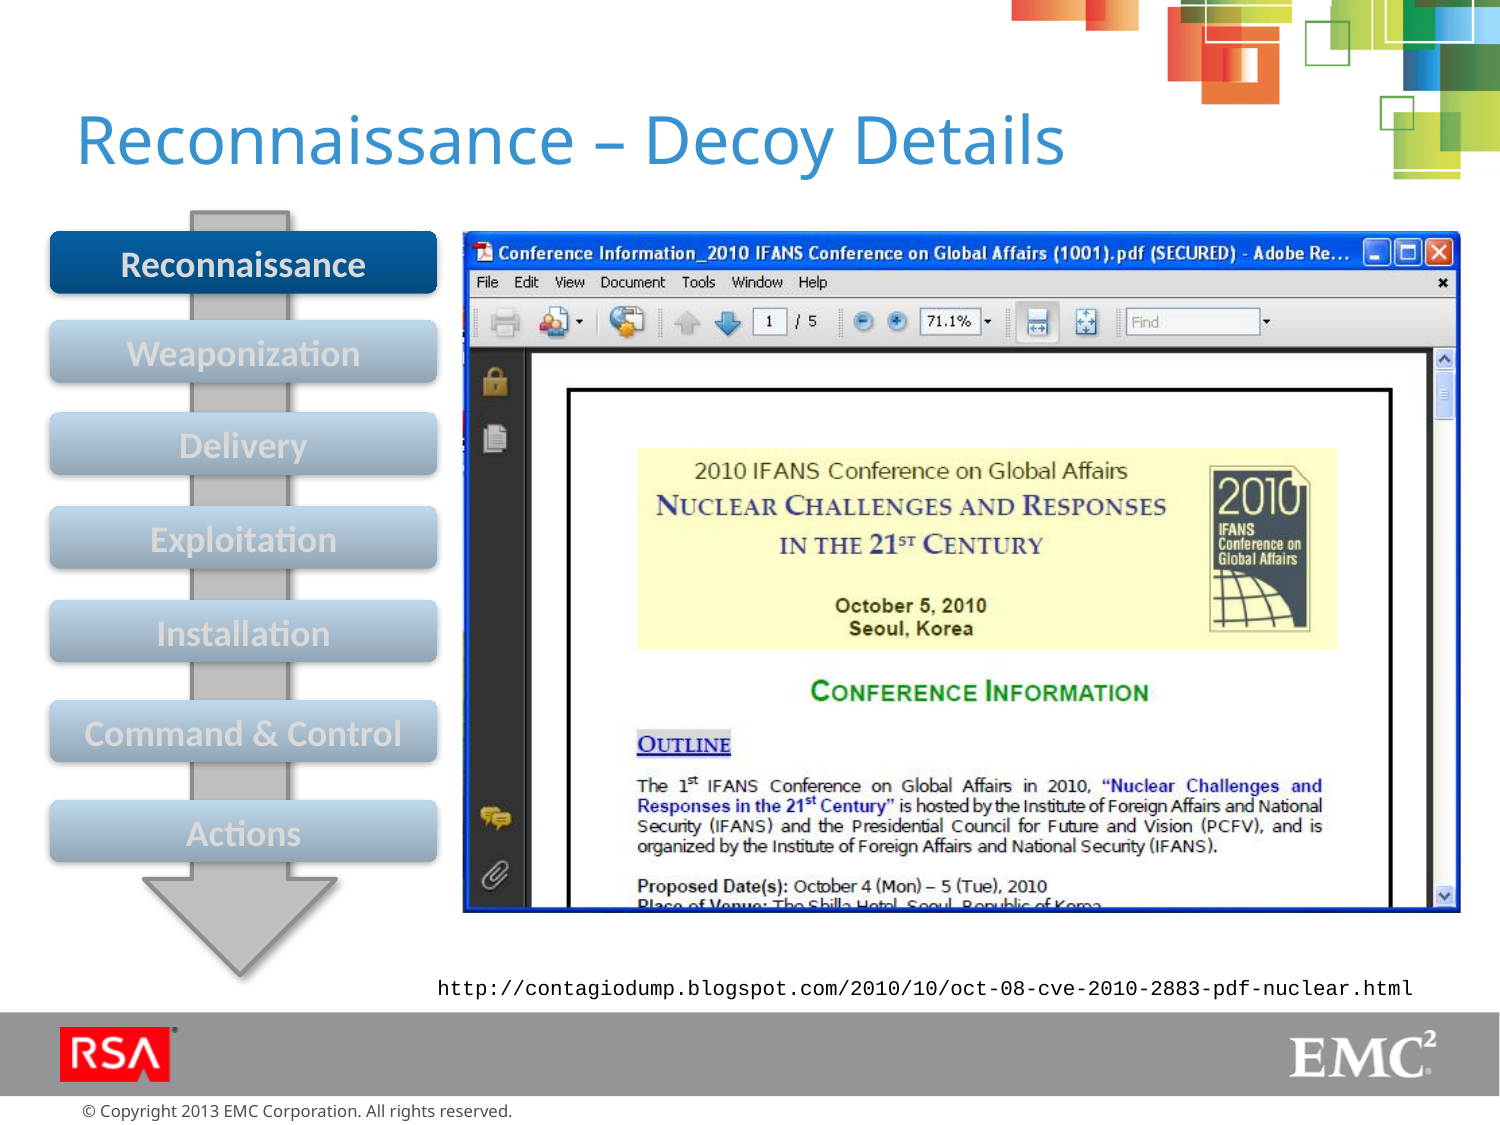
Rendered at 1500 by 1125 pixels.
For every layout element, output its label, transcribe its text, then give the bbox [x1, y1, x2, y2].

picture [462, 0, 1500, 913]
title Reconnaissance – Decoy Details [75, 44, 1425, 232]
picture [60, 1027, 180, 1082]
picture [1287, 1030, 1440, 1078]
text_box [49, 212, 438, 976]
list http://contagiodump.blogspot.com/2010/10/oct-08-cve-2010-2883-pdf-nuclear.html [437, 975, 1444, 1013]
